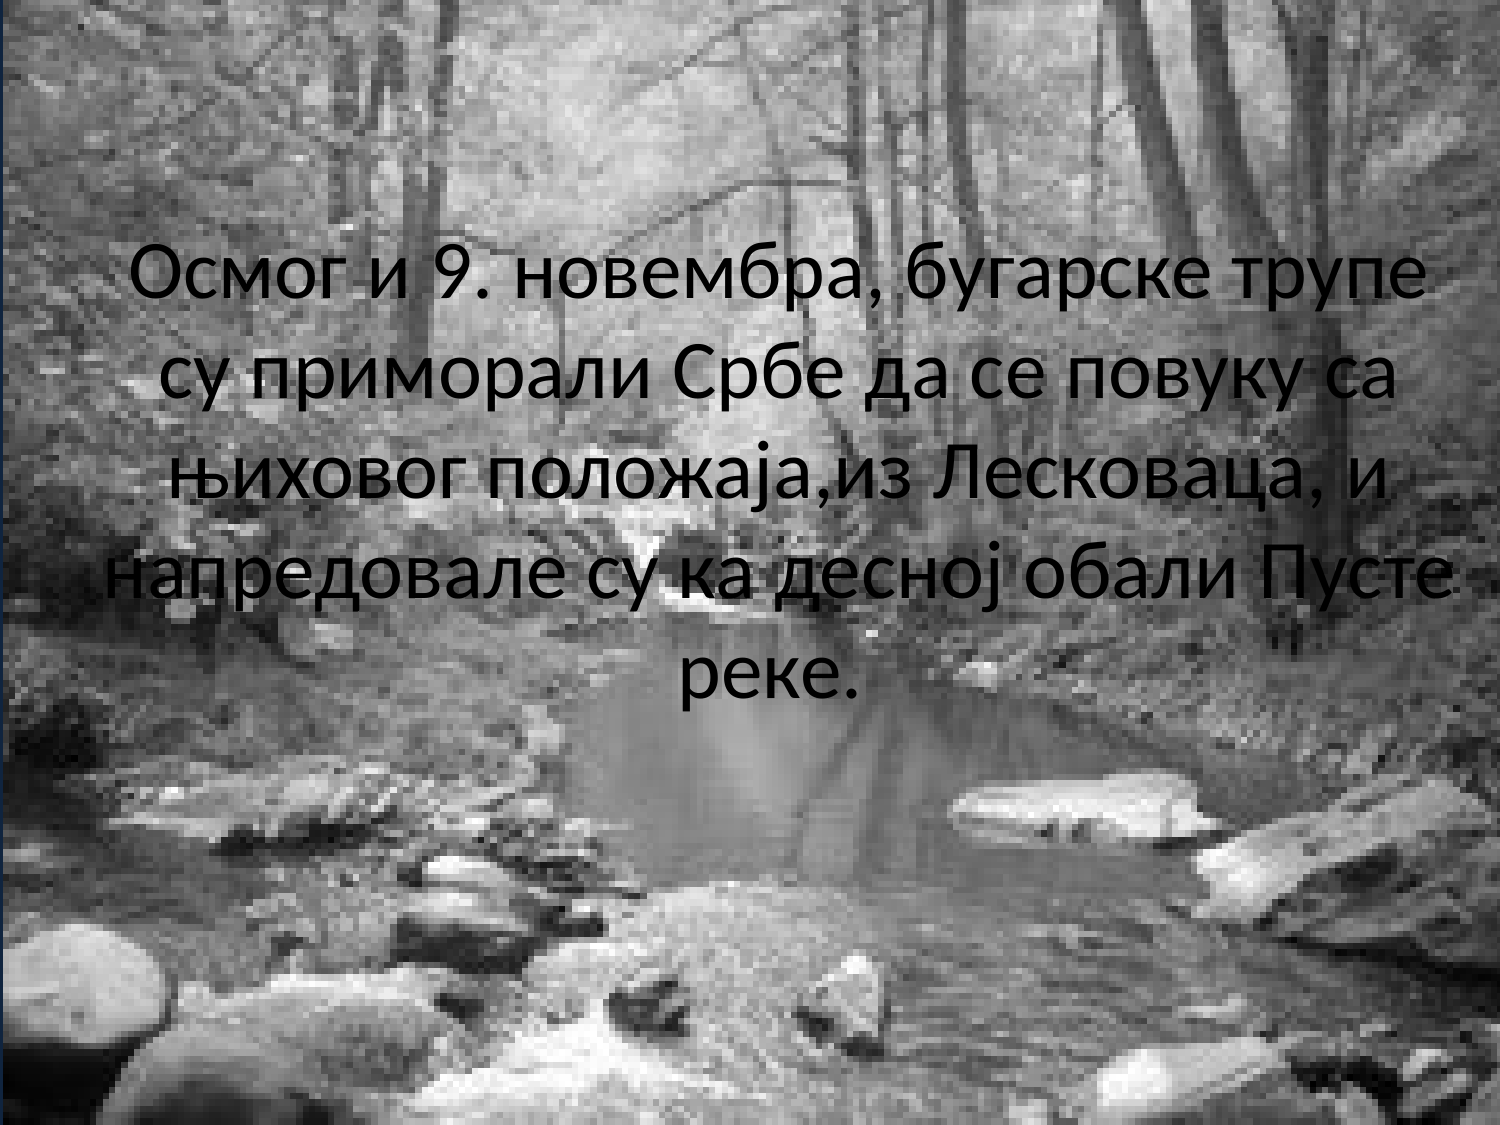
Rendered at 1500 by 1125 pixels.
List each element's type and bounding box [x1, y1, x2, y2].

list [3, 0, 1500, 1125]
